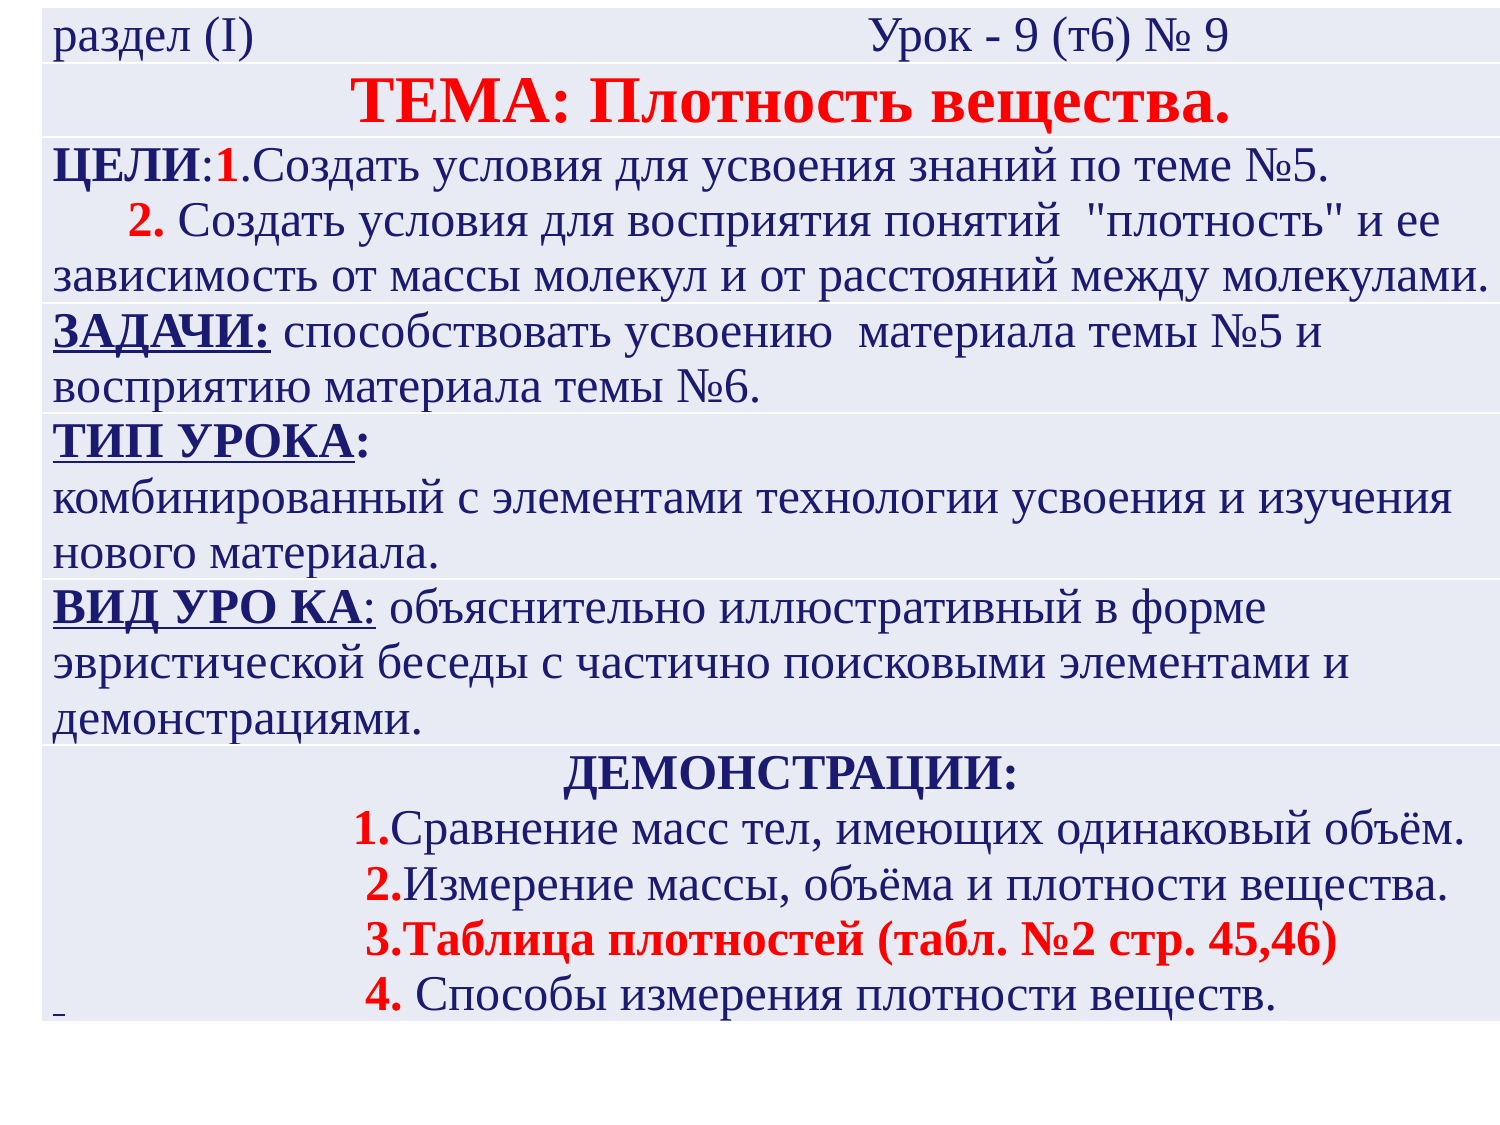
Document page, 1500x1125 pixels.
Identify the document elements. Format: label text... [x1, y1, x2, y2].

table_cell ЦЕЛИ:1.Создать условия для усвоения знаний по теме №5. 2. Создать условия для восприятия понятий "плотность" и ее зависимость от массы молекул и от расстояний между молекулами. [42, 138, 1500, 302]
table_cell ВИД УРО КА: объяснительно иллюстративный в форме эвристической беседы с частично поисковыми элементами и демонстрациями. [42, 580, 1500, 744]
table_cell ТИп УРОКА: комбинированный с элементами технологии усвоения и изучения нового материала. [42, 414, 1500, 578]
table_cell ДЕМОНСТРАЦИИ: 1.Сравнение масс тел, имеющих одинаковый объём. 2.Измерение массы, объёма и плотности вещества. 3.таблица плотностей (табл. №2 стр. 45,46) 4. Способы измерения плотности веществ. [42, 746, 1500, 1021]
table_cell ТЕМА: Плотность вещества. [42, 64, 1500, 136]
table_header раздел (I) Урок - 9 (т6) № 9 [42, 8, 1500, 62]
table_cell Задачи: способствовать усвоению материала темы №5 и восприятию материала темы №6. [42, 304, 1500, 412]
